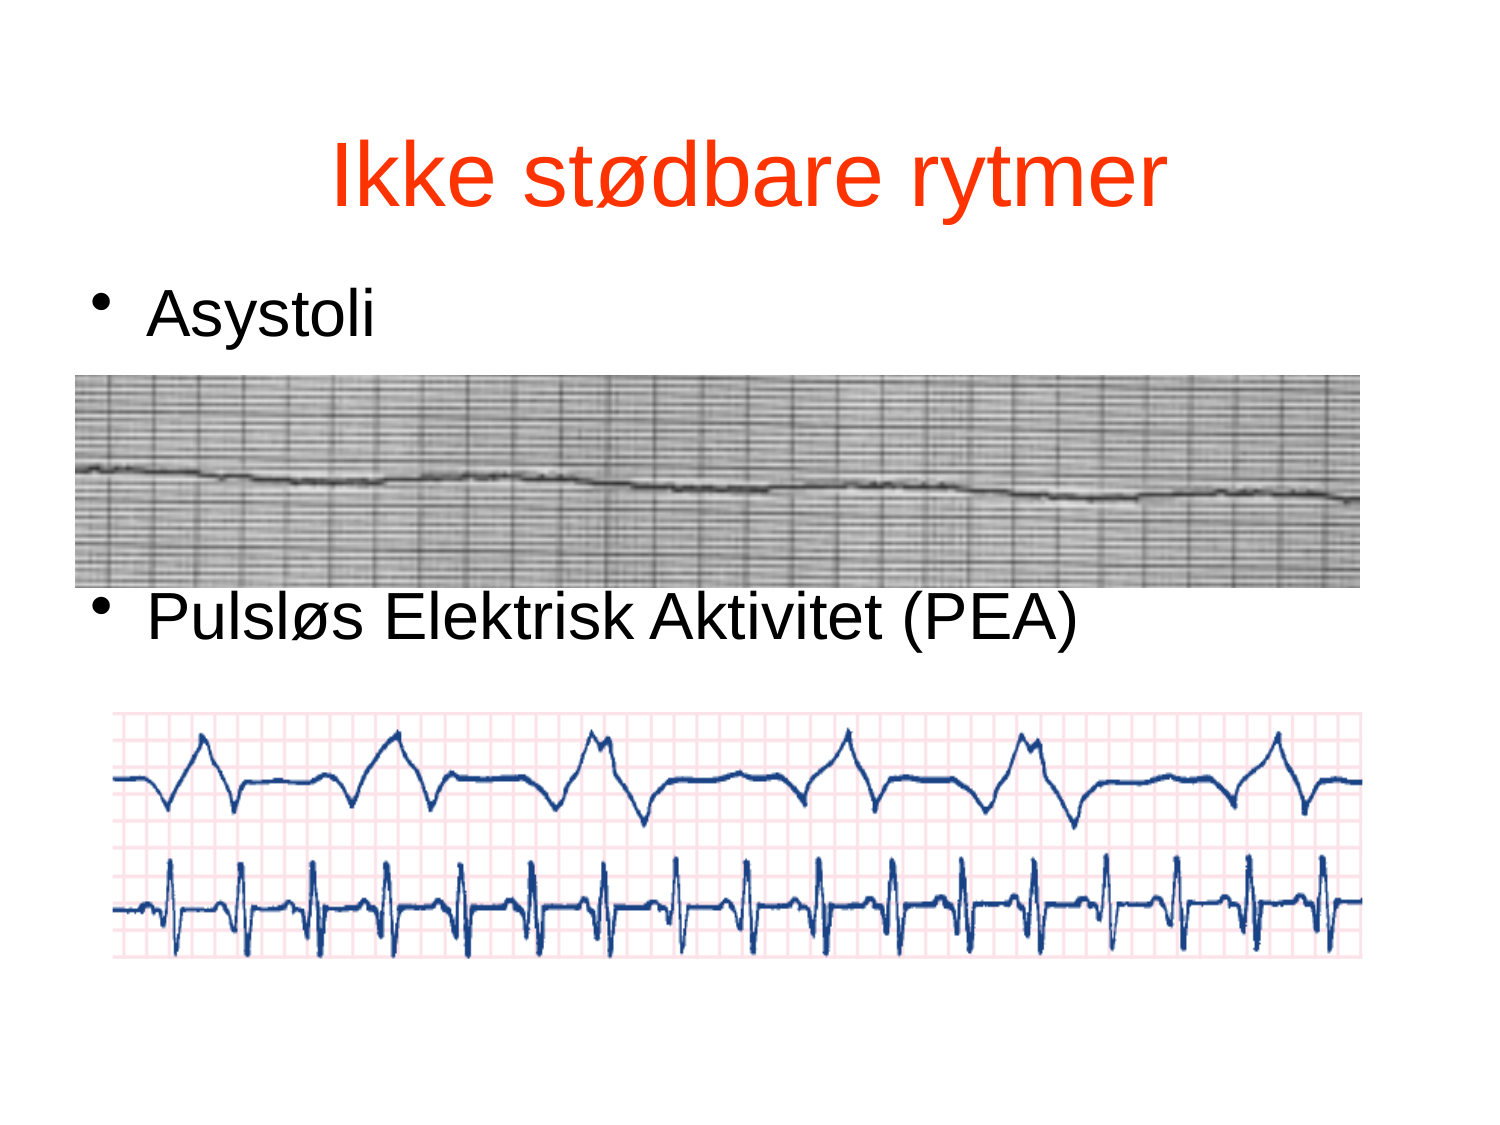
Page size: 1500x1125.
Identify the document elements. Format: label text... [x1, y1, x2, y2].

picture [74, 374, 1361, 588]
title Ikke stødbare rytmer [74, 44, 1426, 233]
list Asystoli Pulsløs Elektrisk Aktivitet (PEA) [74, 262, 1426, 1006]
picture [112, 712, 1363, 959]
